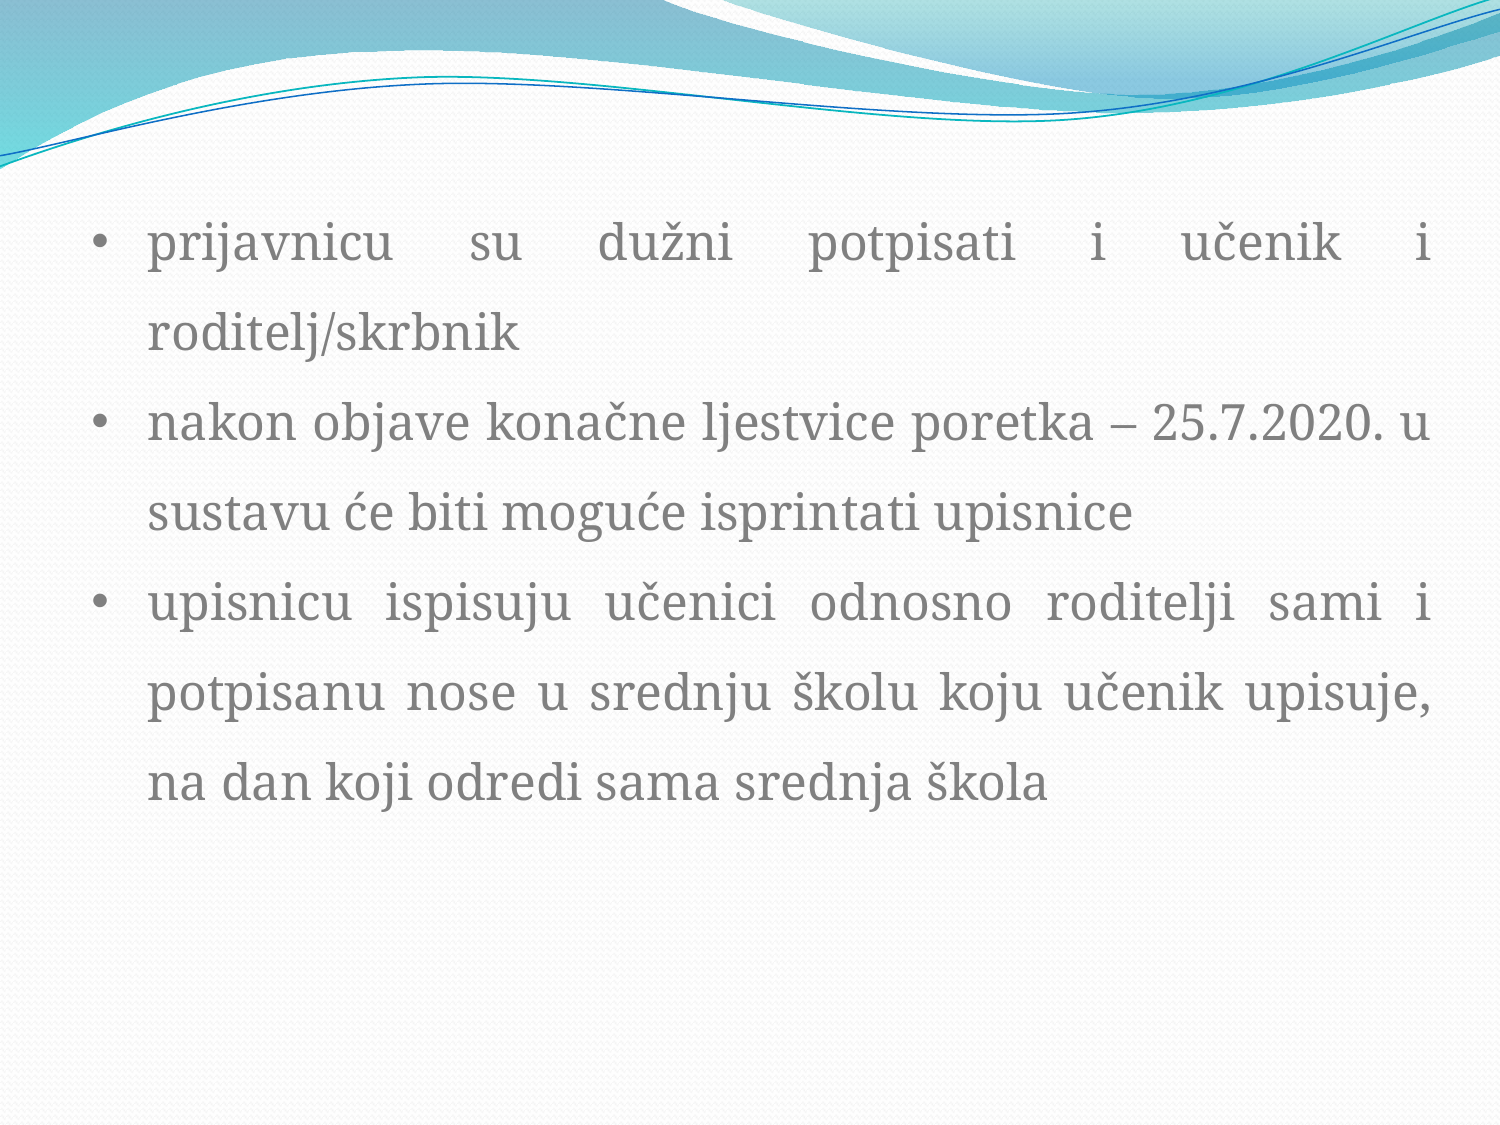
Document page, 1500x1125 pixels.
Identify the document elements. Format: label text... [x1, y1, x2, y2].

text_box prijavnicu su dužni potpisati i učenik i roditelj/skrbnik nakon objave konačne ljestvice poretka – 25.7.2020. u sustavu će biti moguće isprintati upisnice upisnicu ispisuju učenici odnosno roditelji sami i potpisanu nose u srednju školu koju učenik upisuje, na dan koji odredi sama srednja škola [76, 172, 1447, 818]
